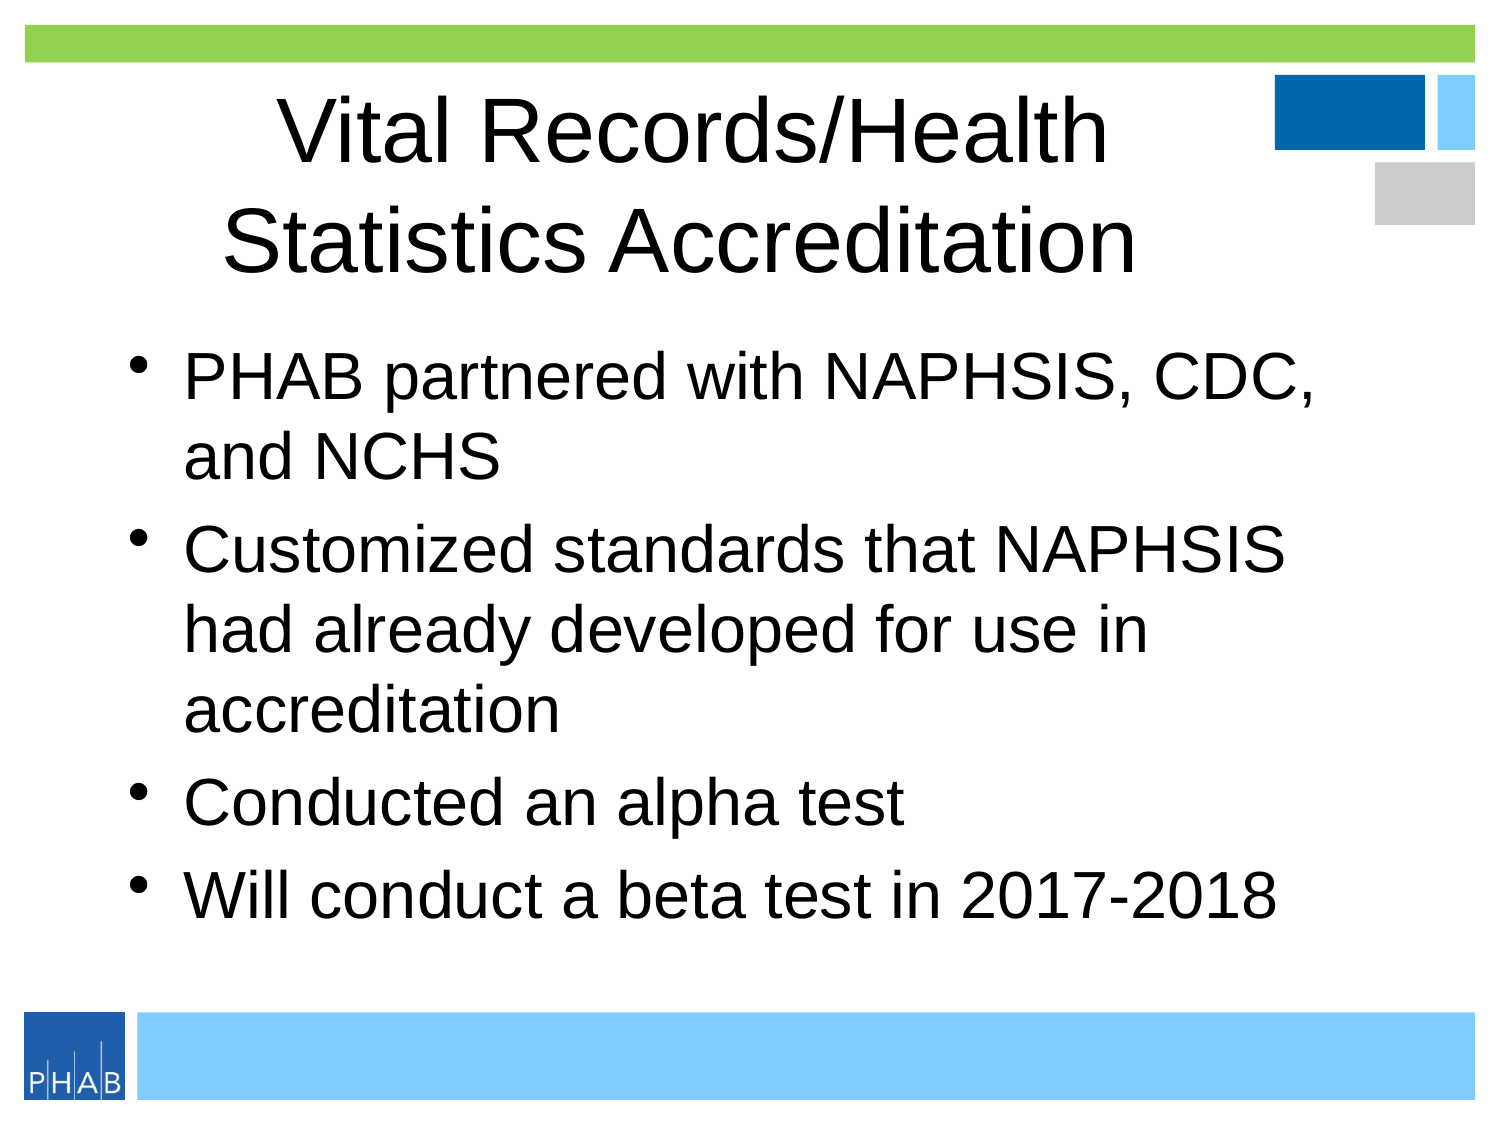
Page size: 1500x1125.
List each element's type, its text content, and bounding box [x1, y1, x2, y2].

picture [24, 1012, 125, 1100]
list PHAB partnered with NAPHSIS, CDC, and NCHS Customized standards that NAPHSIS had already developed for use in accreditation Conducted an alpha test Will conduct a beta test in 2017-2018 [112, 324, 1388, 1001]
title Vital Records/Health Statistics Accreditation [112, 99, 1276, 263]
